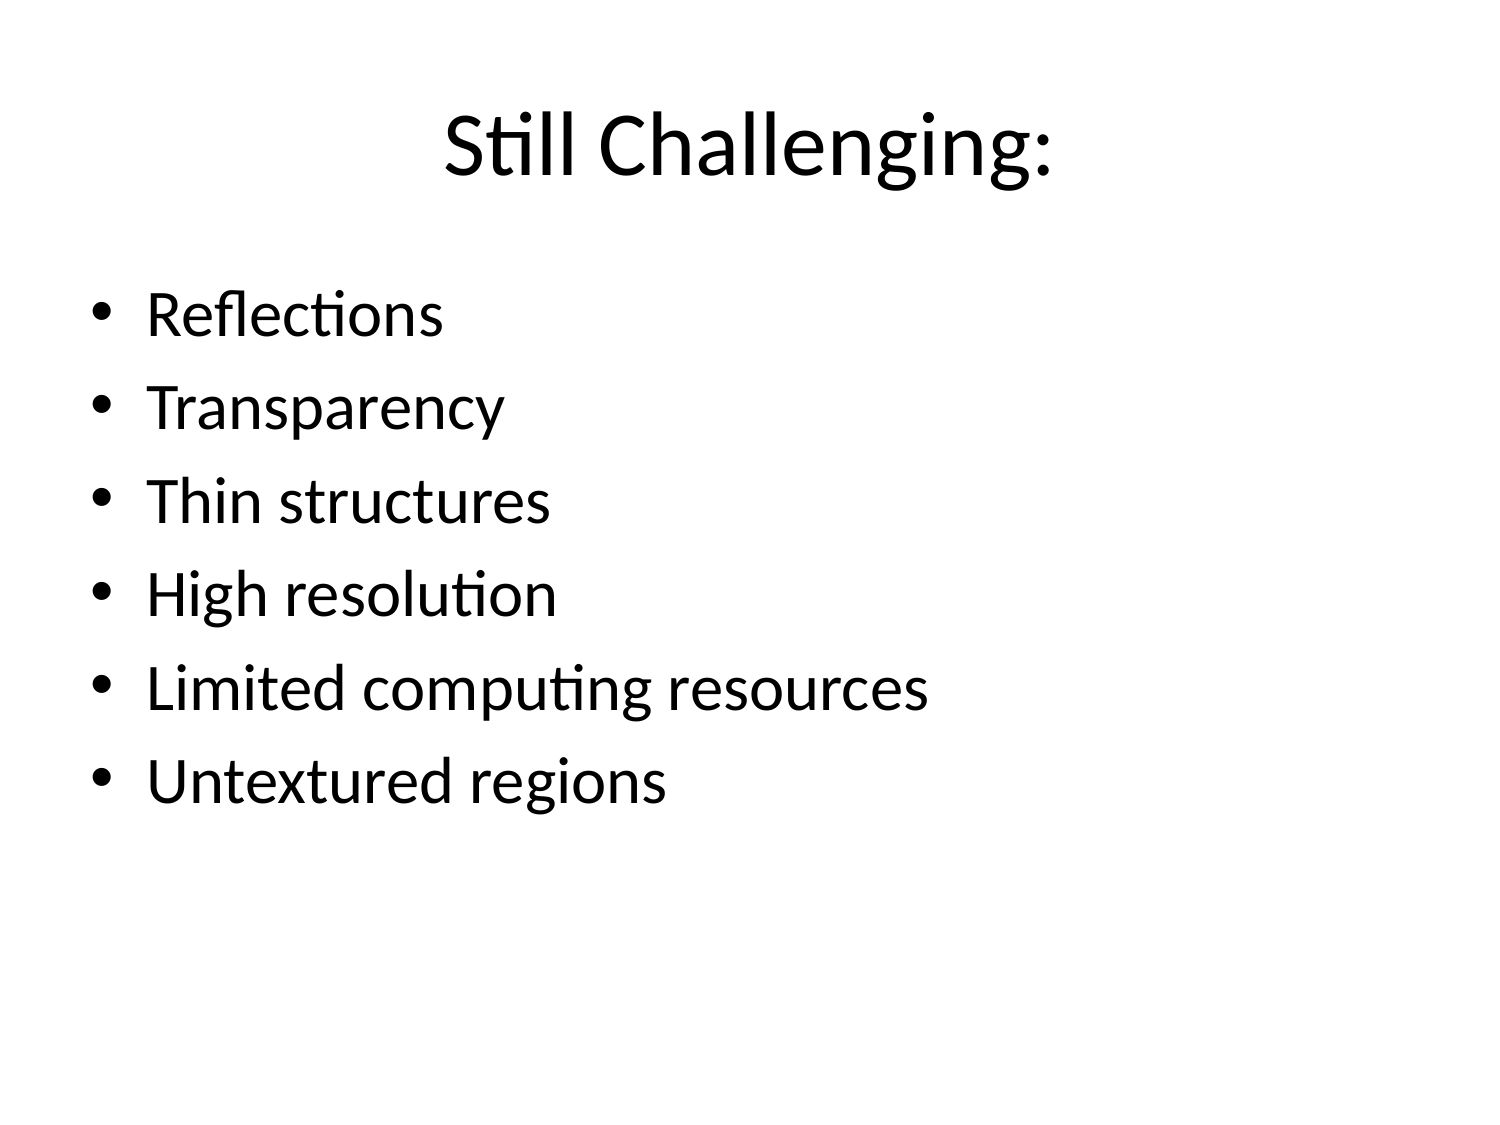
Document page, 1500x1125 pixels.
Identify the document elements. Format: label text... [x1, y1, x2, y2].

title Still Challenging: [75, 45, 1425, 233]
list Reflections Transparency Thin structures High resolution Limited computing resources Untextured regions [75, 262, 1425, 1005]
